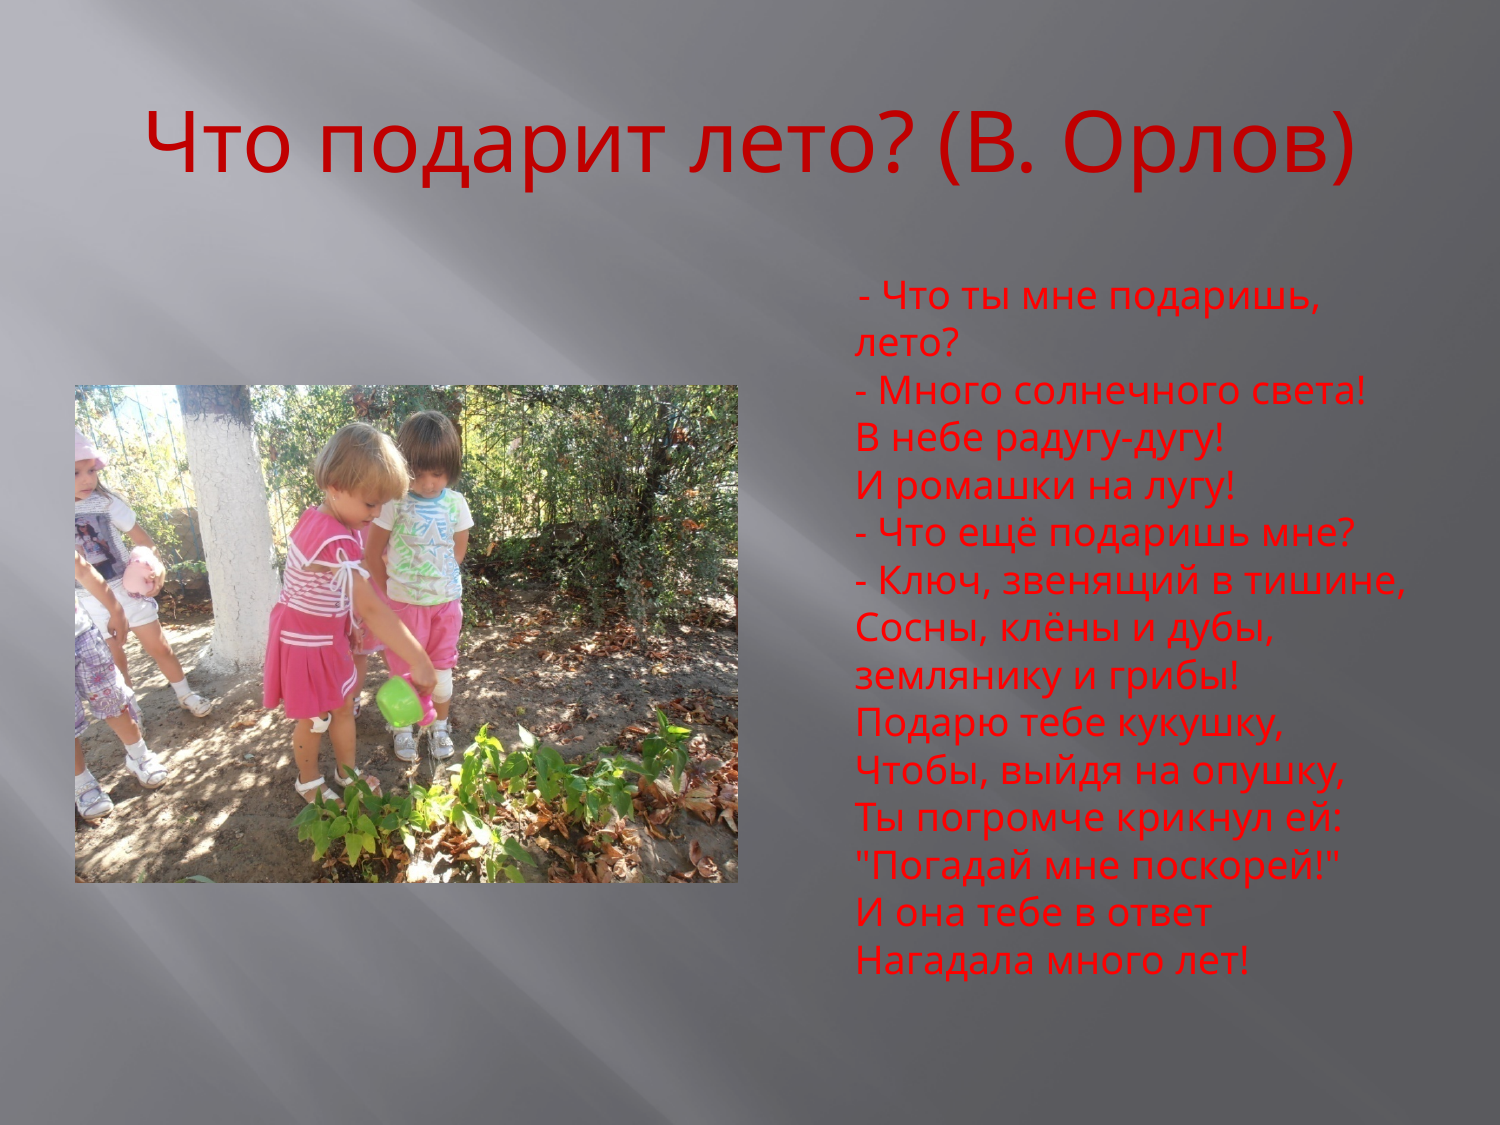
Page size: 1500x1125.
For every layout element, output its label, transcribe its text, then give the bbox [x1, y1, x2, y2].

title Что подарит лето? (В. Орлов) [75, 45, 1425, 233]
list - Что ты мне подаришь, лето? - Много солнечного света! В небе радугу-дугу! И ромашки на лугу! - Что ещё подаришь мне? - Ключ, звенящий в тишине, Сосны, клёны и дубы, землянику и грибы! Подарю тебе кукушку, Чтобы, выйдя на опушку, Ты погромче крикнул ей: "Погадай мне поскорей!" И она тебе в ответ Нагадала много лет! [762, 262, 1425, 1005]
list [74, 384, 738, 883]
